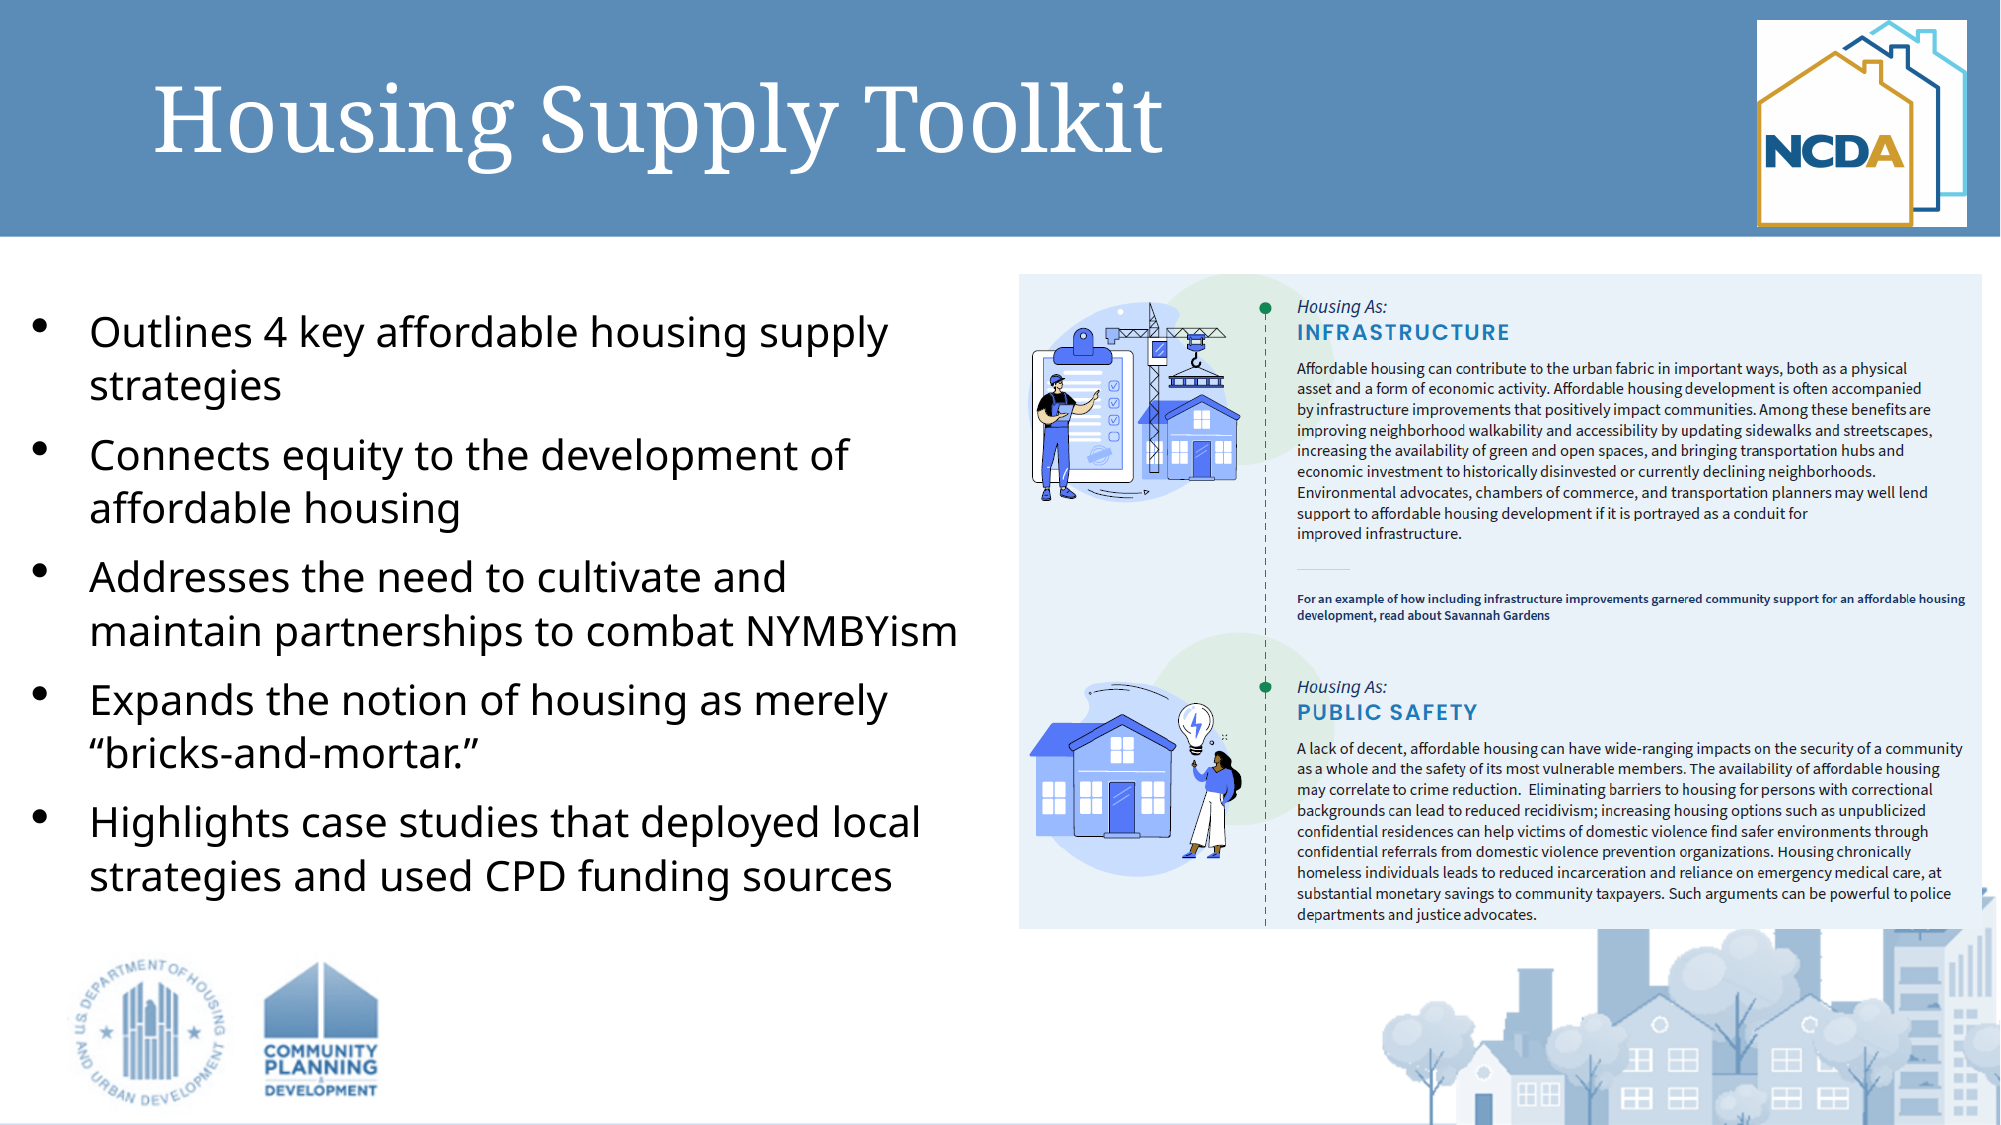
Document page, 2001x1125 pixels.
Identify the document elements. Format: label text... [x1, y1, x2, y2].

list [1019, 274, 1982, 929]
picture [0, 0, 2001, 1125]
text_box Outlines 4 key affordable housing supply strategies Connects equity to the development of affordable housing Addresses the need to cultivate and maintain partnerships to combat NYMBYism Expands the notion of housing as merely “bricks-and-mortar.” Highlights case studies that deployed local strategies and used CPD funding sources [18, 294, 981, 1037]
title Housing Supply Toolkit [137, 38, 1757, 209]
